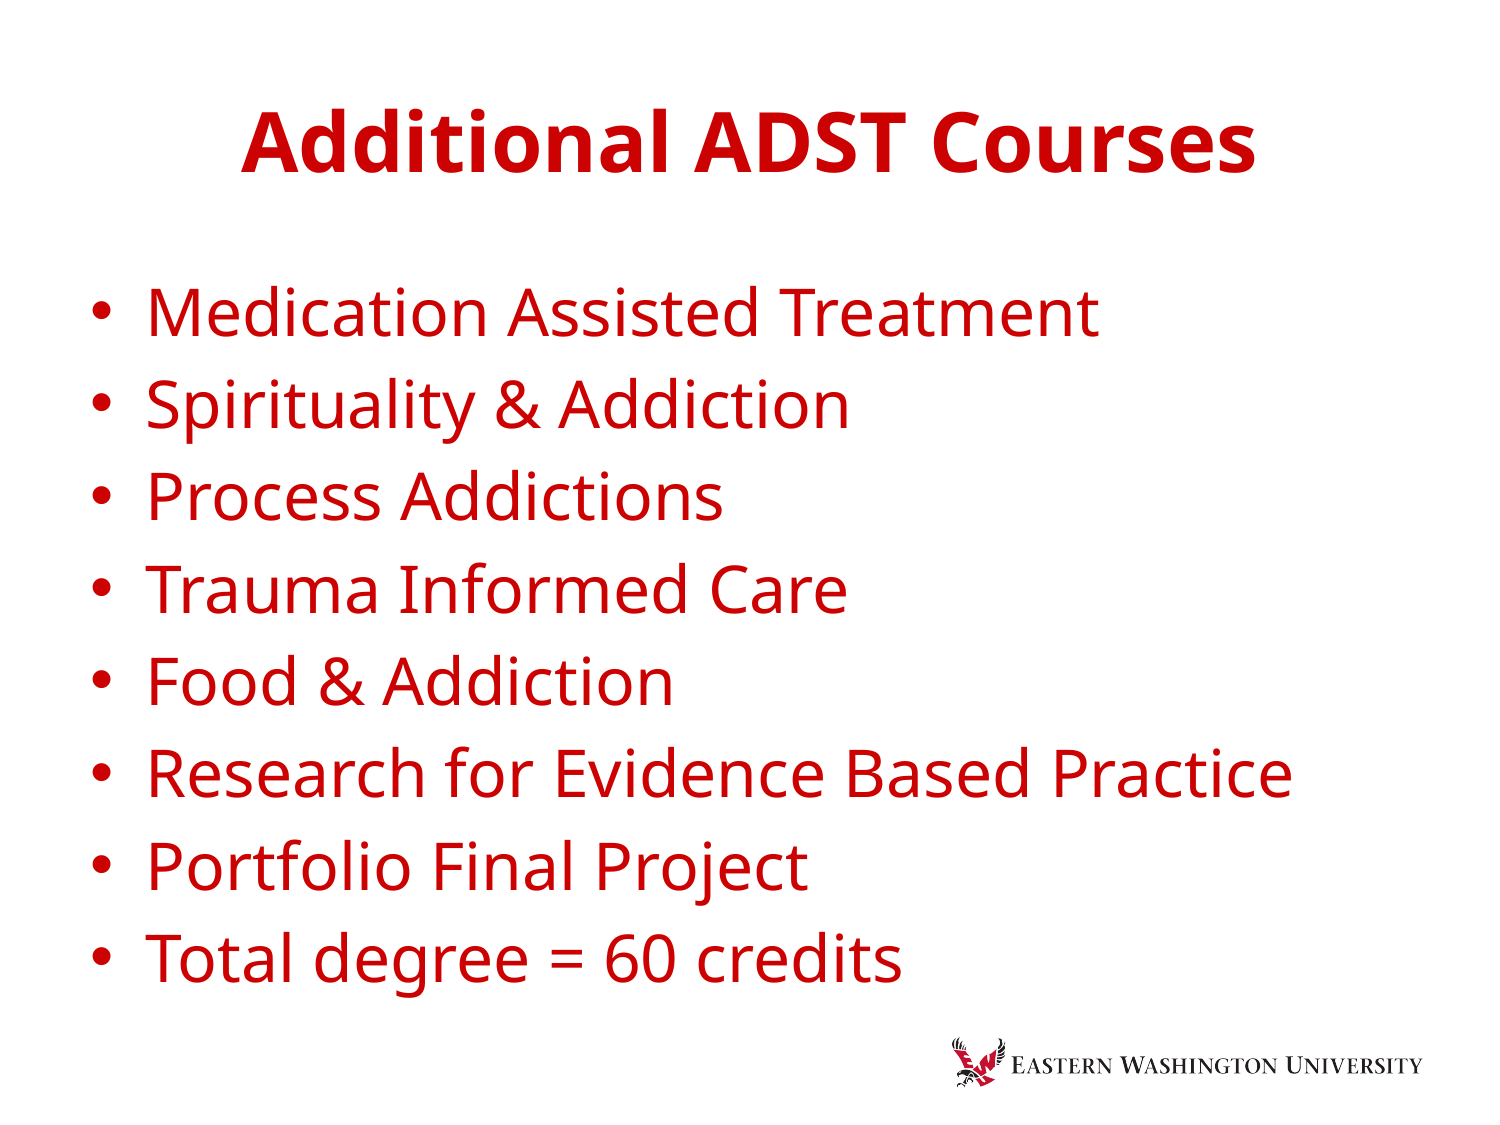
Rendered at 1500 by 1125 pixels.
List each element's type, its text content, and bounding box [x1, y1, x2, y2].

title Additional ADST Courses [75, 45, 1425, 233]
picture [950, 1034, 1425, 1090]
list Medication Assisted Treatment Spirituality & Addiction Process Addictions Trauma Informed Care Food & Addiction Research for Evidence Based Practice Portfolio Final Project Total degree = 60 credits [75, 262, 1425, 1005]
